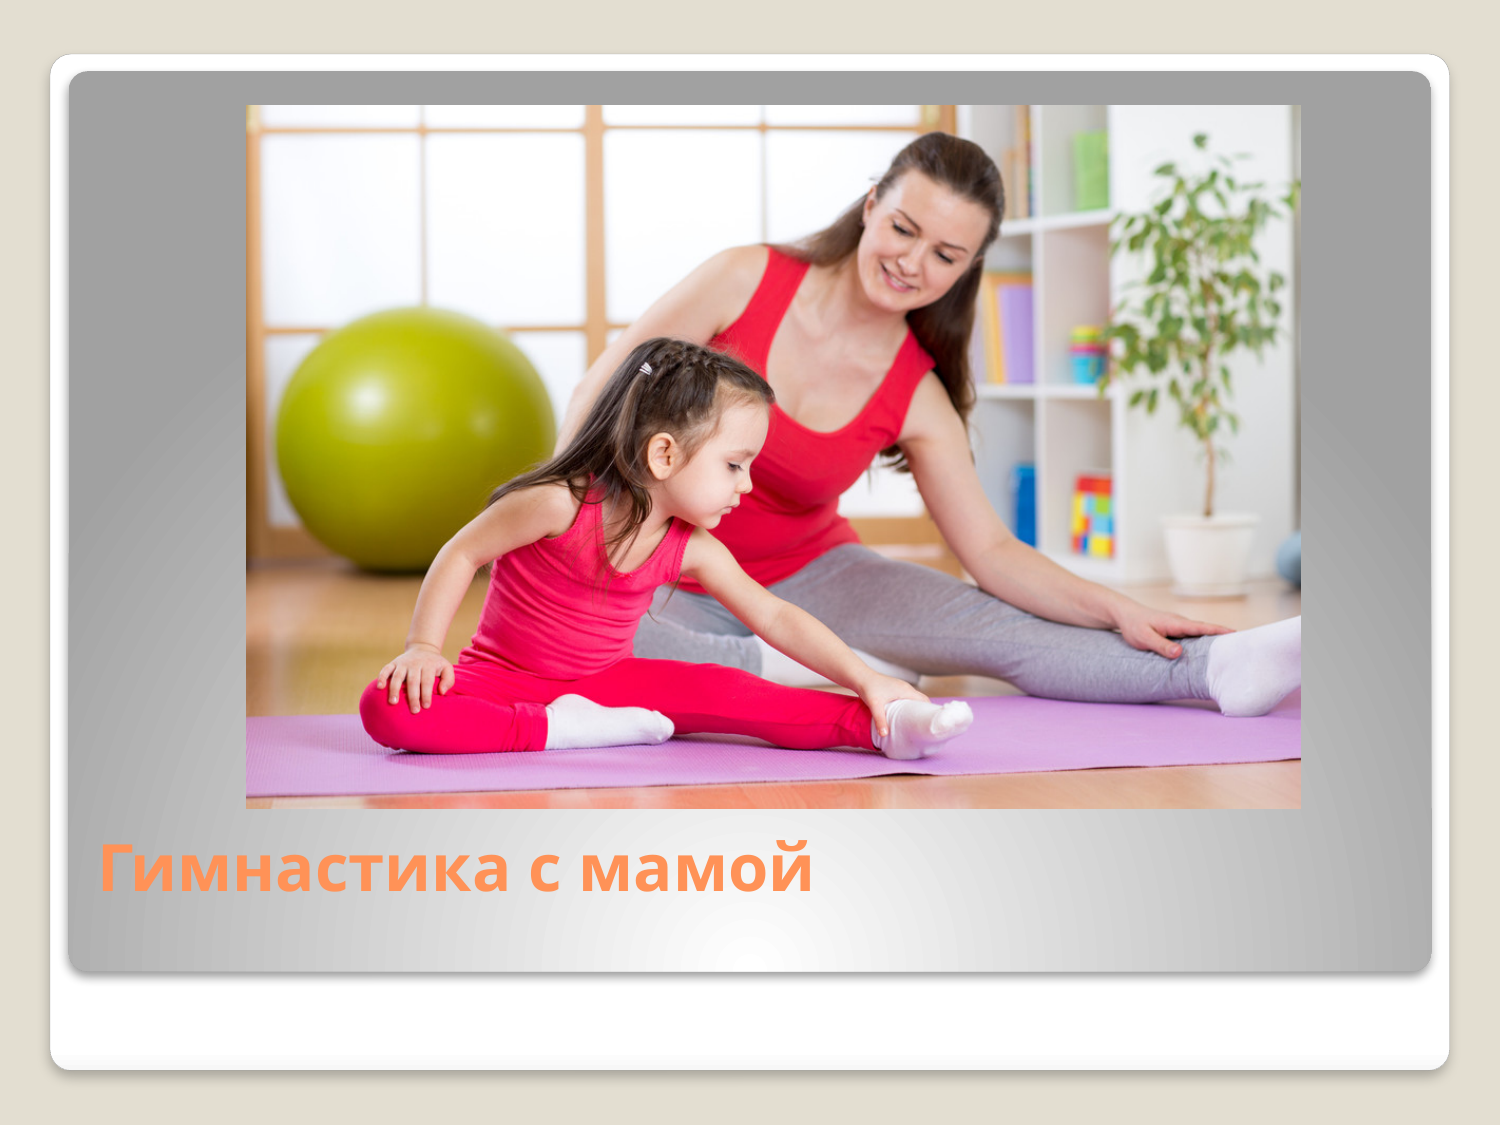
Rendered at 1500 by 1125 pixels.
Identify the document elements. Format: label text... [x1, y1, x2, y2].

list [245, 105, 1301, 810]
title Гимнастика с мамой [82, 817, 1425, 990]
